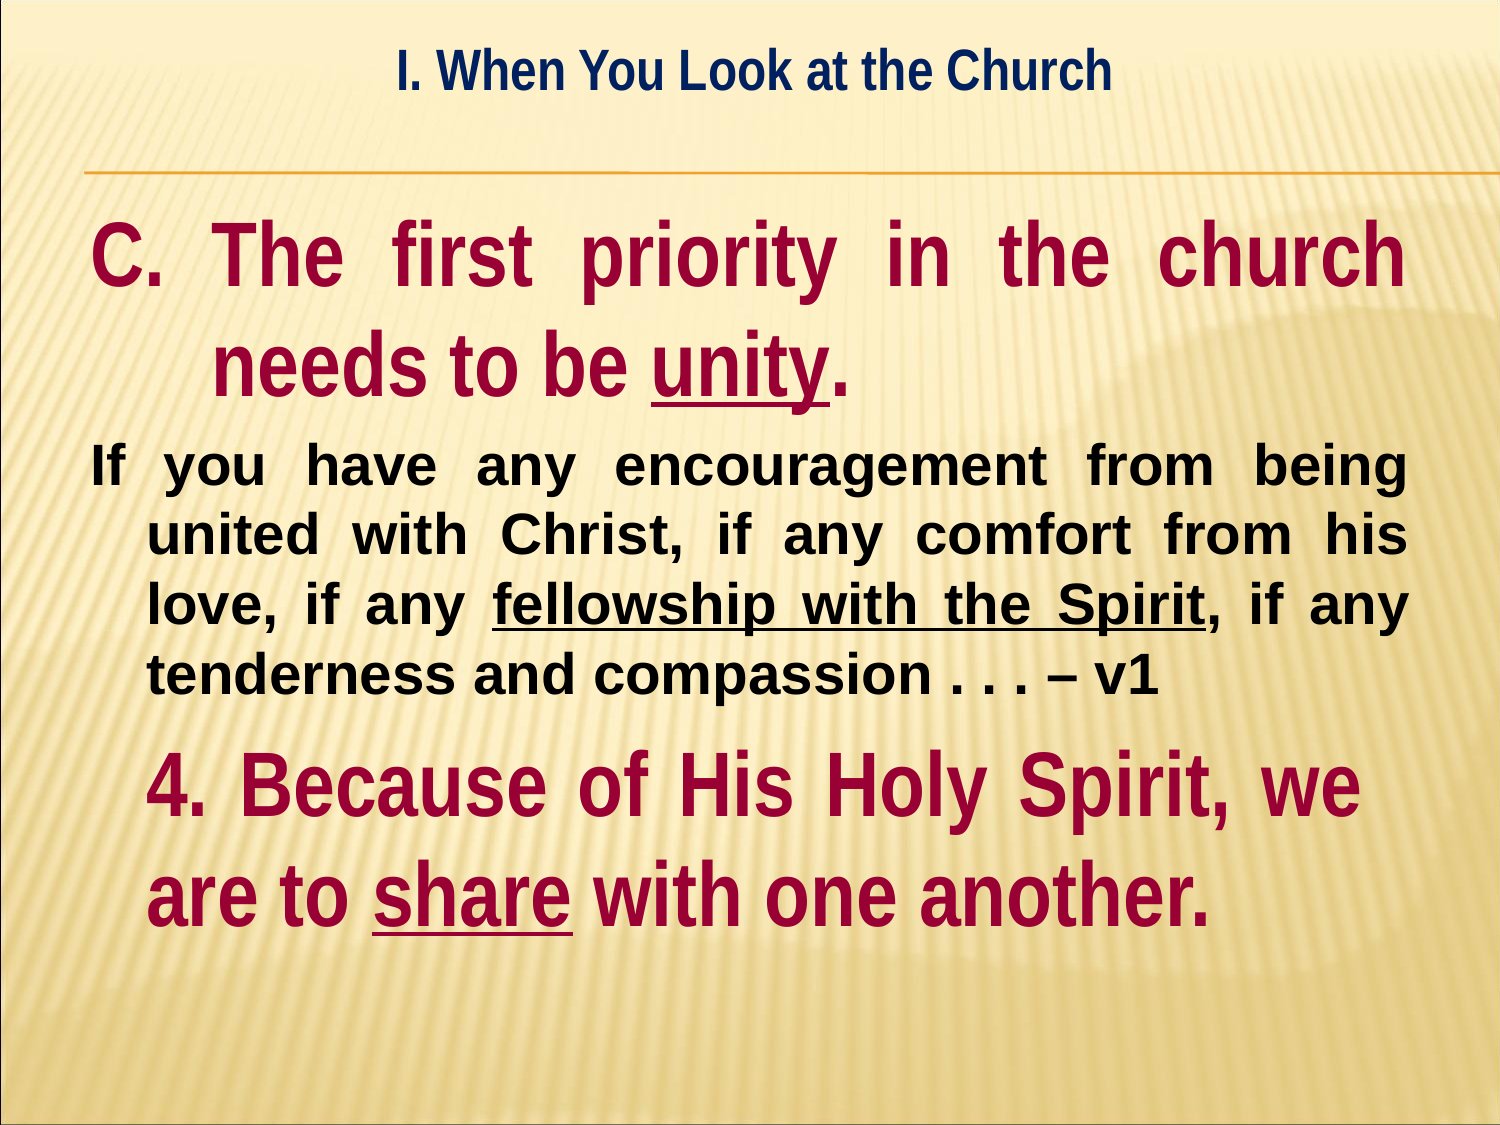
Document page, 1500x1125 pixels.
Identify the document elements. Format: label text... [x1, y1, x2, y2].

picture [0, 0, 1500, 1125]
text_box I. When You Look at the Church [124, 24, 1413, 110]
list C. The first priority in the church needs to be unity. If you have any encouragement from being united with Christ, if any comfort from his love, if any fellowship with the Spirit, if any tenderness and compassion . . . – v1 4. Because of His Holy Spirit, we are to share with one another. [75, 187, 1425, 1075]
